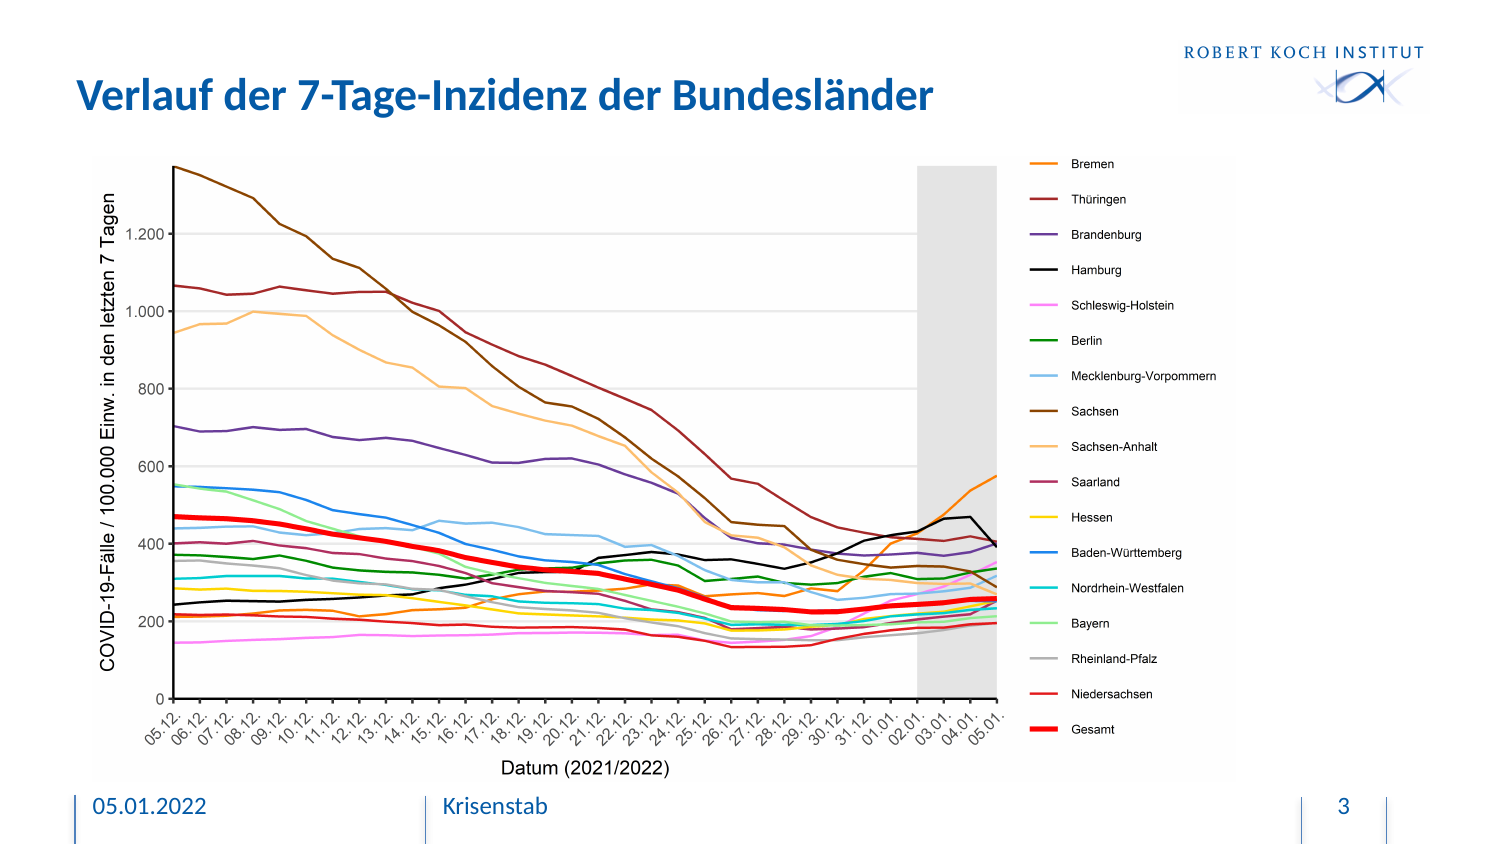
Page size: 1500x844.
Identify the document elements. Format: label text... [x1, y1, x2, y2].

slide_number 3 [1302, 782, 1385, 827]
title Verlauf der 7-Tage-Inzidenz der Bundesländer [76, 33, 1387, 151]
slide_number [92, 790, 398, 827]
footer Krisenstab [442, 791, 918, 827]
picture [1387, 40, 1430, 114]
picture [92, 155, 1237, 782]
